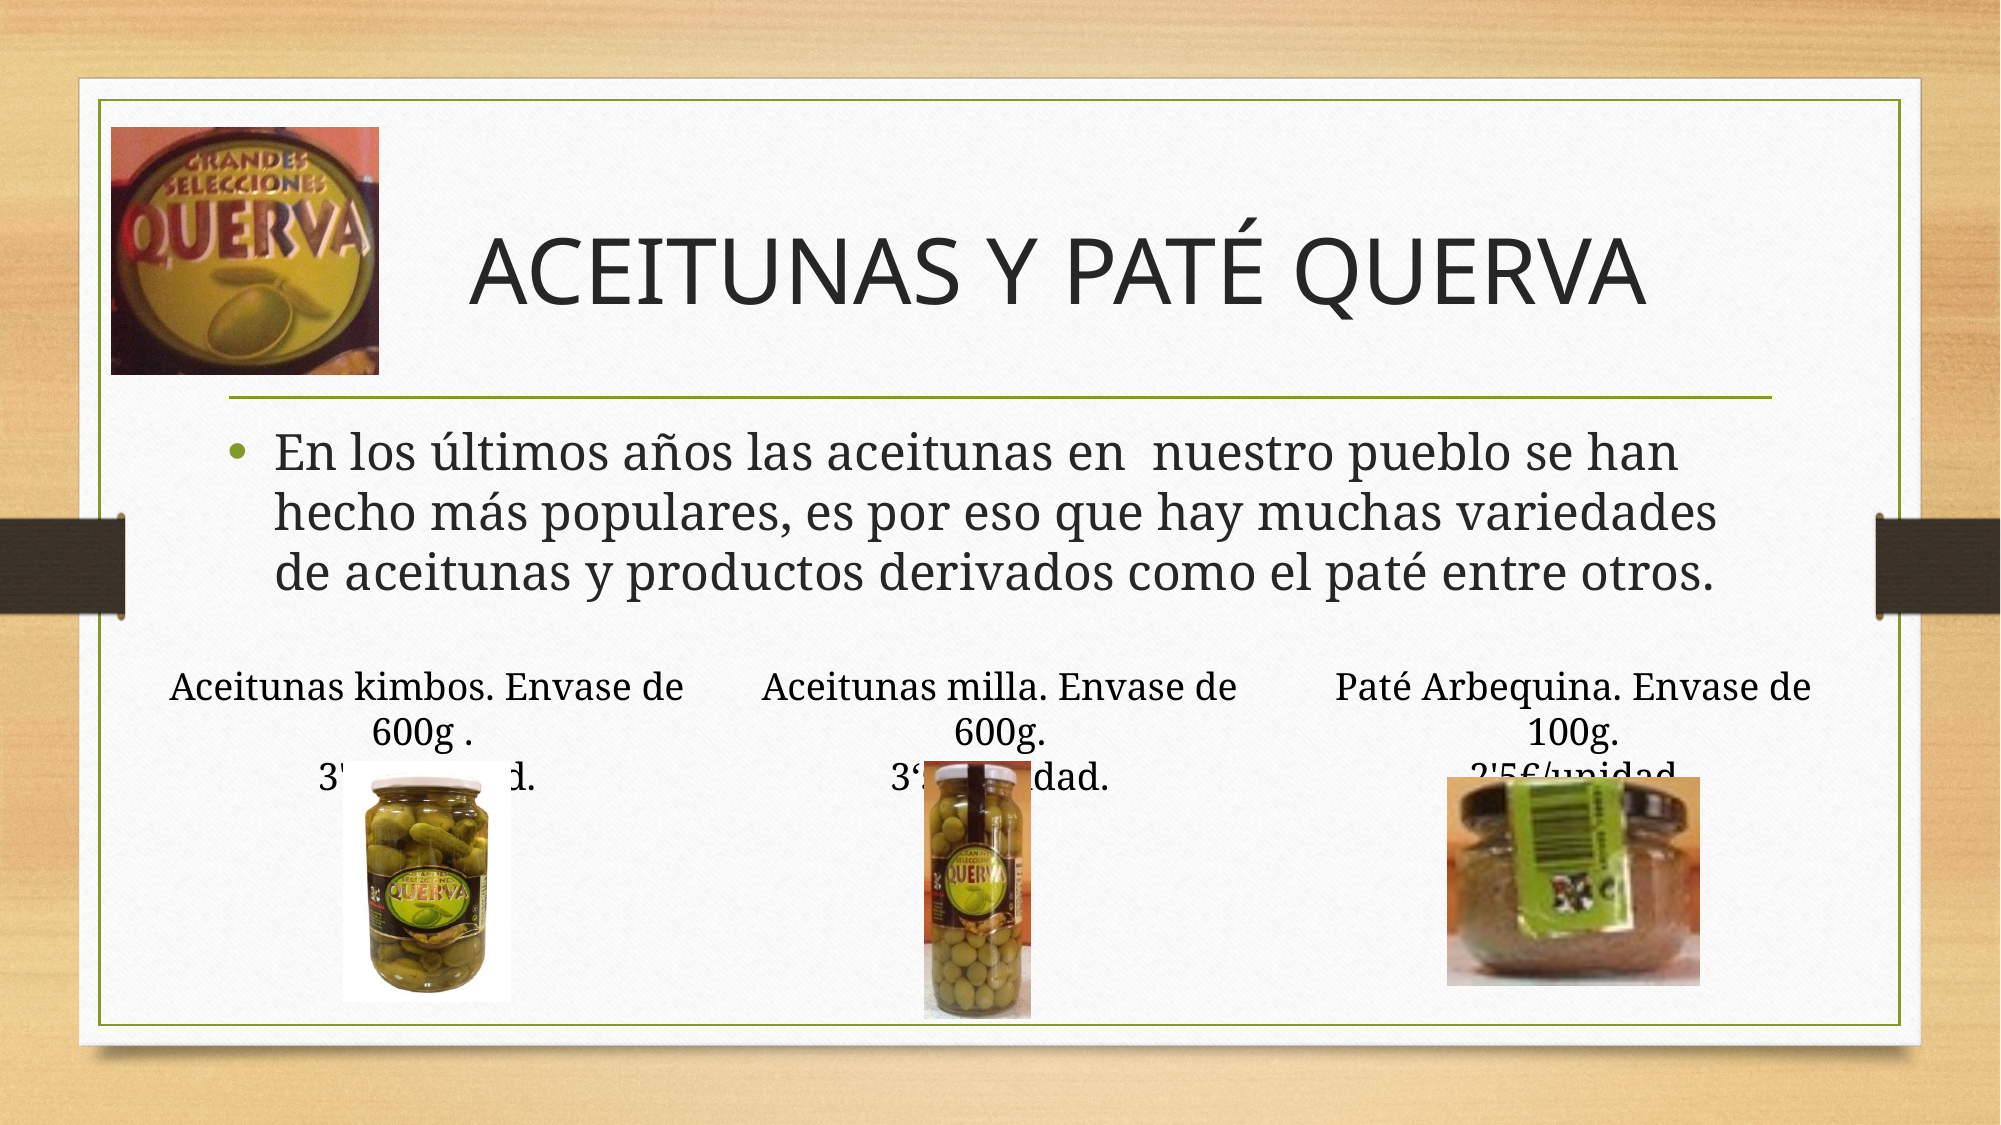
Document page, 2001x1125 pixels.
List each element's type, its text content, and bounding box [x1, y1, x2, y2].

title ACEITUNAS Y PATÉ QUERVA [379, 161, 1788, 330]
text_box Aceitunas milla. Envase de 600g. 3‘5€/unidad. [731, 655, 1269, 806]
picture [0, 0, 2001, 1125]
text_box Aceitunas kimbos. Envase de 600g . 3'5€/unidad. [151, 655, 704, 806]
list En los últimos años las aceitunas en nuestro pueblo se han hecho más populares, es por eso que hay muchas variedades de aceitunas y productos derivados como el paté entre otros. [212, 330, 1788, 875]
text_box Paté Arbequina. Envase de 100g. 2'5€/unidad. [1296, 655, 1851, 806]
